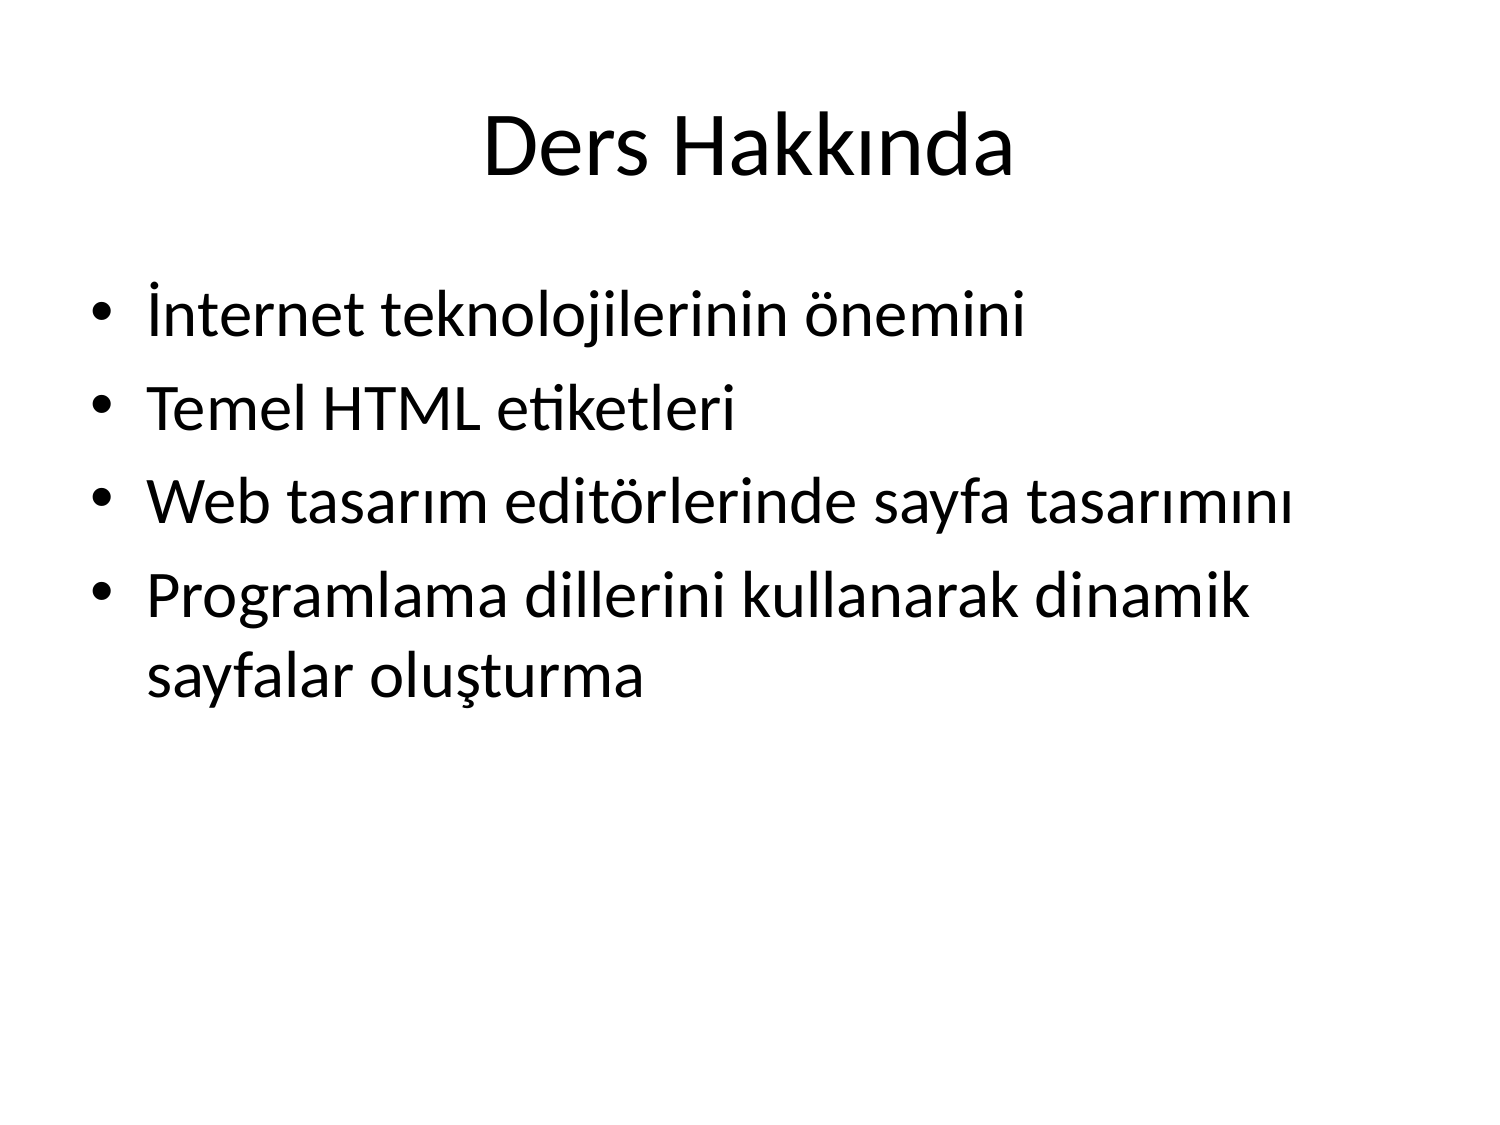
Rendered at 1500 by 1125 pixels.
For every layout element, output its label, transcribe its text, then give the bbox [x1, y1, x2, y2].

title Ders Hakkında [75, 45, 1425, 233]
list İnternet teknolojilerinin önemini Temel HTML etiketleri Web tasarım editörlerinde sayfa tasarımını Programlama dillerini kullanarak dinamik sayfalar oluşturma [75, 262, 1425, 1005]
